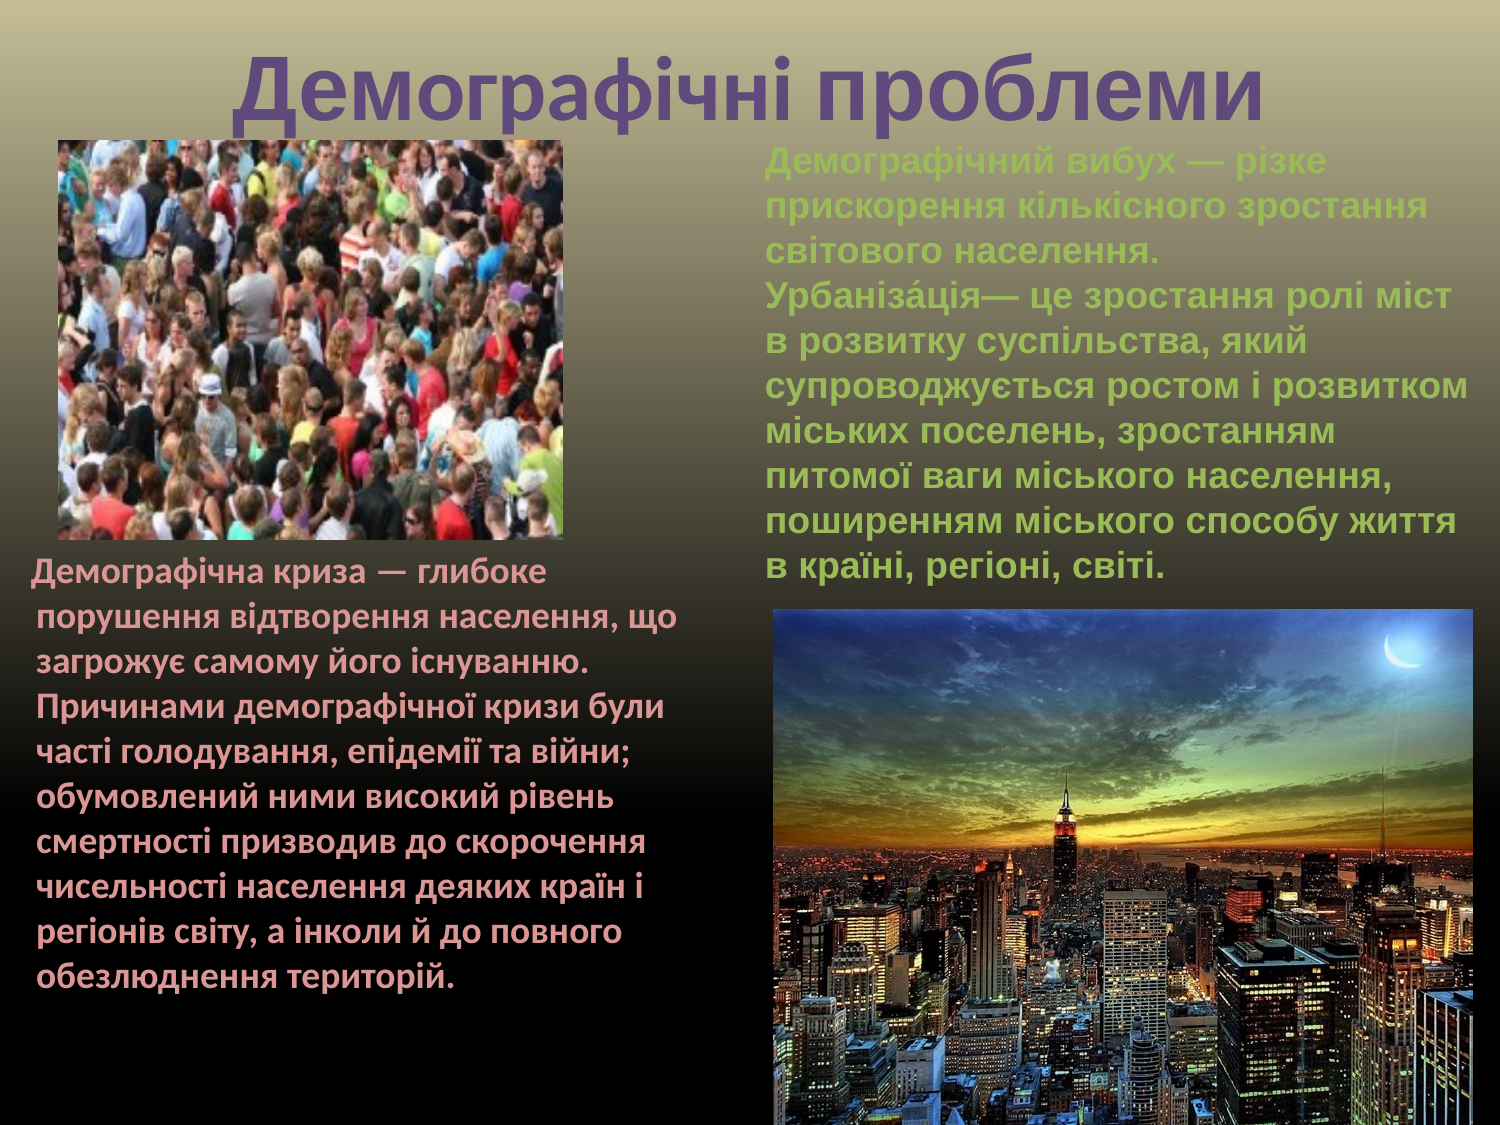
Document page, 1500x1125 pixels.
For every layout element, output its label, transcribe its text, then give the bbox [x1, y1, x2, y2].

text_box Демографічний вибух — різке прискорення кількісного зростання світового населення. Урбаніза́ція— це зростання ролі міст в розвитку суспільства, який супроводжується ростом і розвитком міських поселень, зростанням питомої ваги міського населення, поширенням міського способу життя в країні, регіоні, світі. [749, 128, 1500, 594]
picture [773, 609, 1473, 1125]
list Демографічна криза — глибоке порушення відтворення населення, що загрожує самому його існуванню. Причинами демографічної кризи були часті голодування, епідемії та війни; обумовлений ними високий рівень смертності призводив до скорочення чисельності населення деяких країн і регіонів світу, а інколи й до повного обезлюднення територій. [0, 538, 704, 1091]
title Демографічні проблеми [74, 44, 1426, 233]
picture [58, 140, 563, 540]
